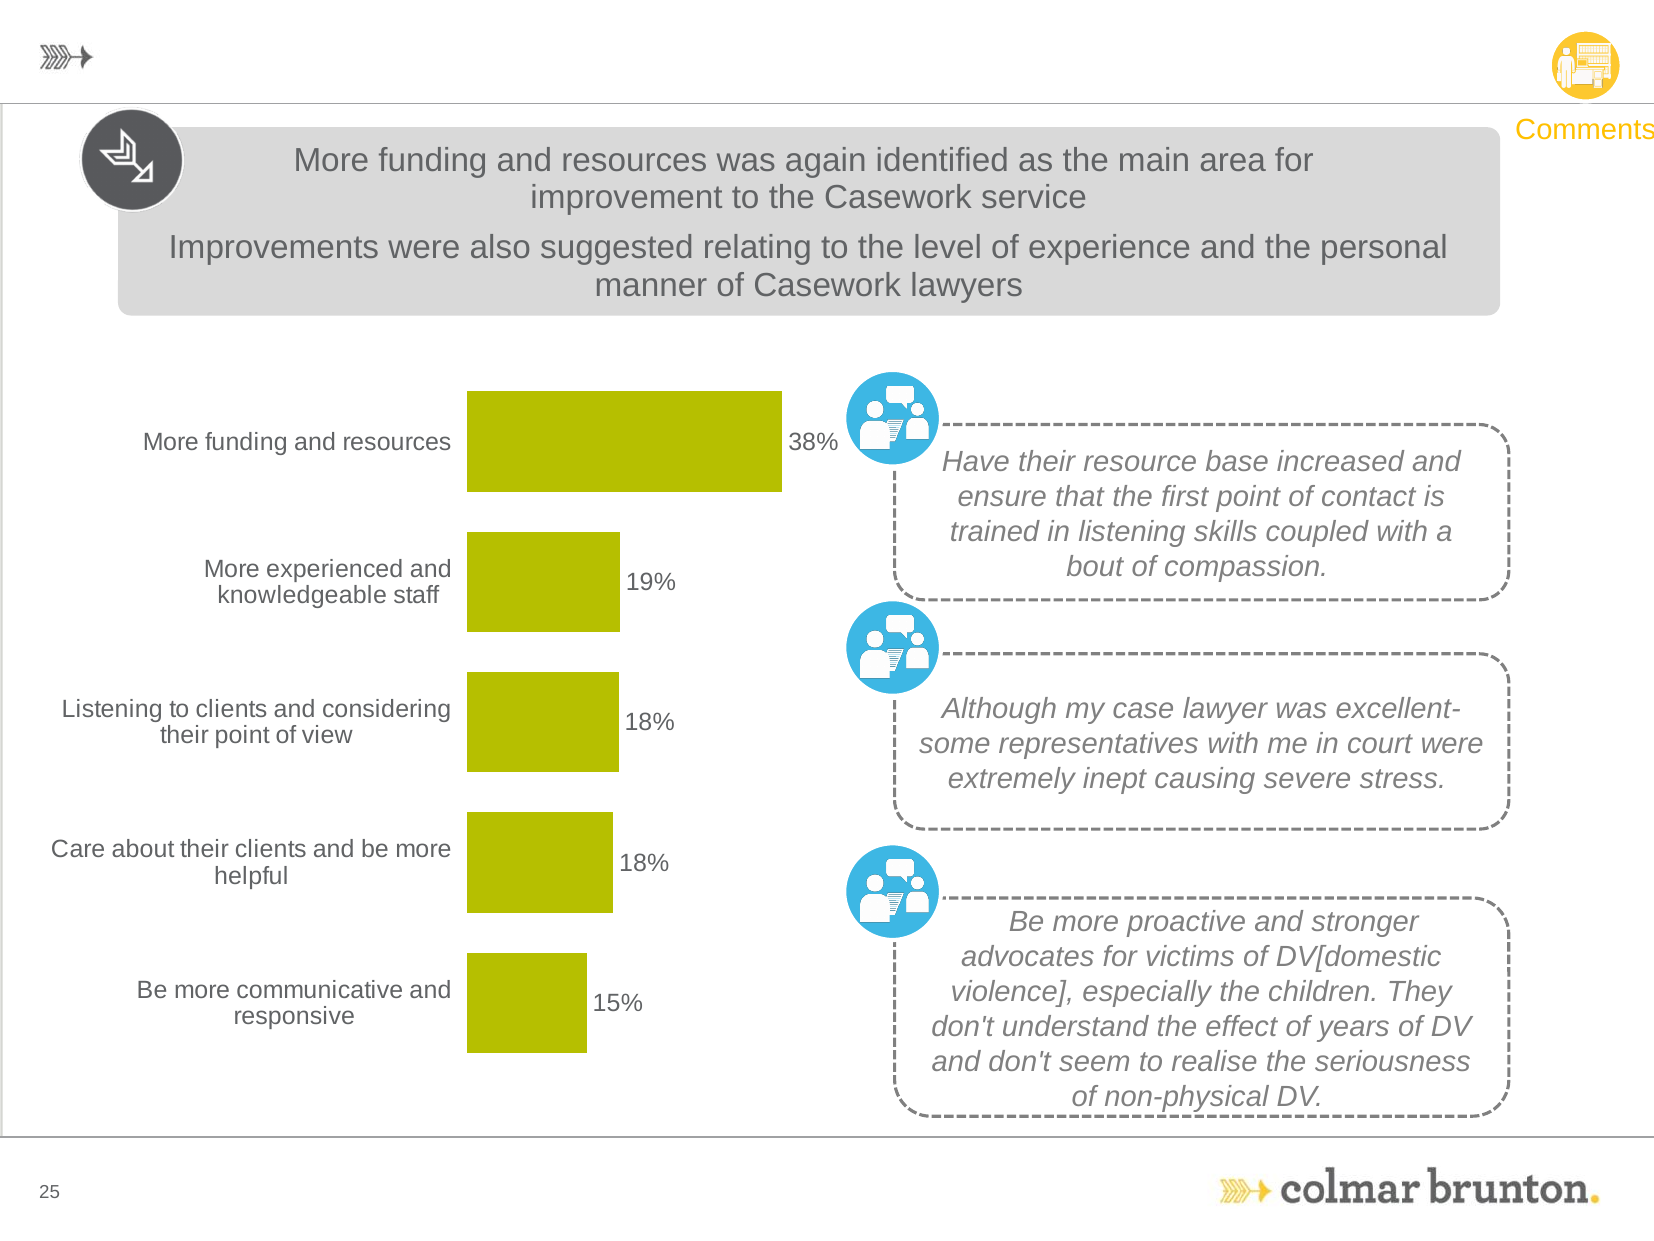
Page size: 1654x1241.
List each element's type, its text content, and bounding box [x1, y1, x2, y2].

text_box Be more proactive and stronger advocates for victims of DV[domestic violence], especially the children. They don't understand the effect of years of DV and don't seem to realise the seriousness of non-physical DV. [892, 895, 1511, 1119]
picture [0, 1138, 1654, 1241]
text_box Have their resource base increased and ensure that the first point of contact is trained in listening skills coupled with a bout of compassion. [892, 422, 1511, 602]
text_box Although my case lawyer was excellent-some representatives with me in court were extremely inept causing severe stress. [892, 651, 1511, 832]
picture [79, 108, 184, 211]
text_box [885, 843, 942, 941]
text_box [885, 598, 942, 697]
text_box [1549, 29, 1622, 102]
text_box Comments [1482, 88, 1654, 174]
text_box More funding and resources was again identified as the main area for improvement to the Casework service Improvements were also suggested relating to the level of experience and the personal manner of Casework lawyers [115, 125, 1503, 318]
chart [47, 369, 880, 1074]
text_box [881, 369, 942, 467]
picture [1, 0, 1654, 103]
